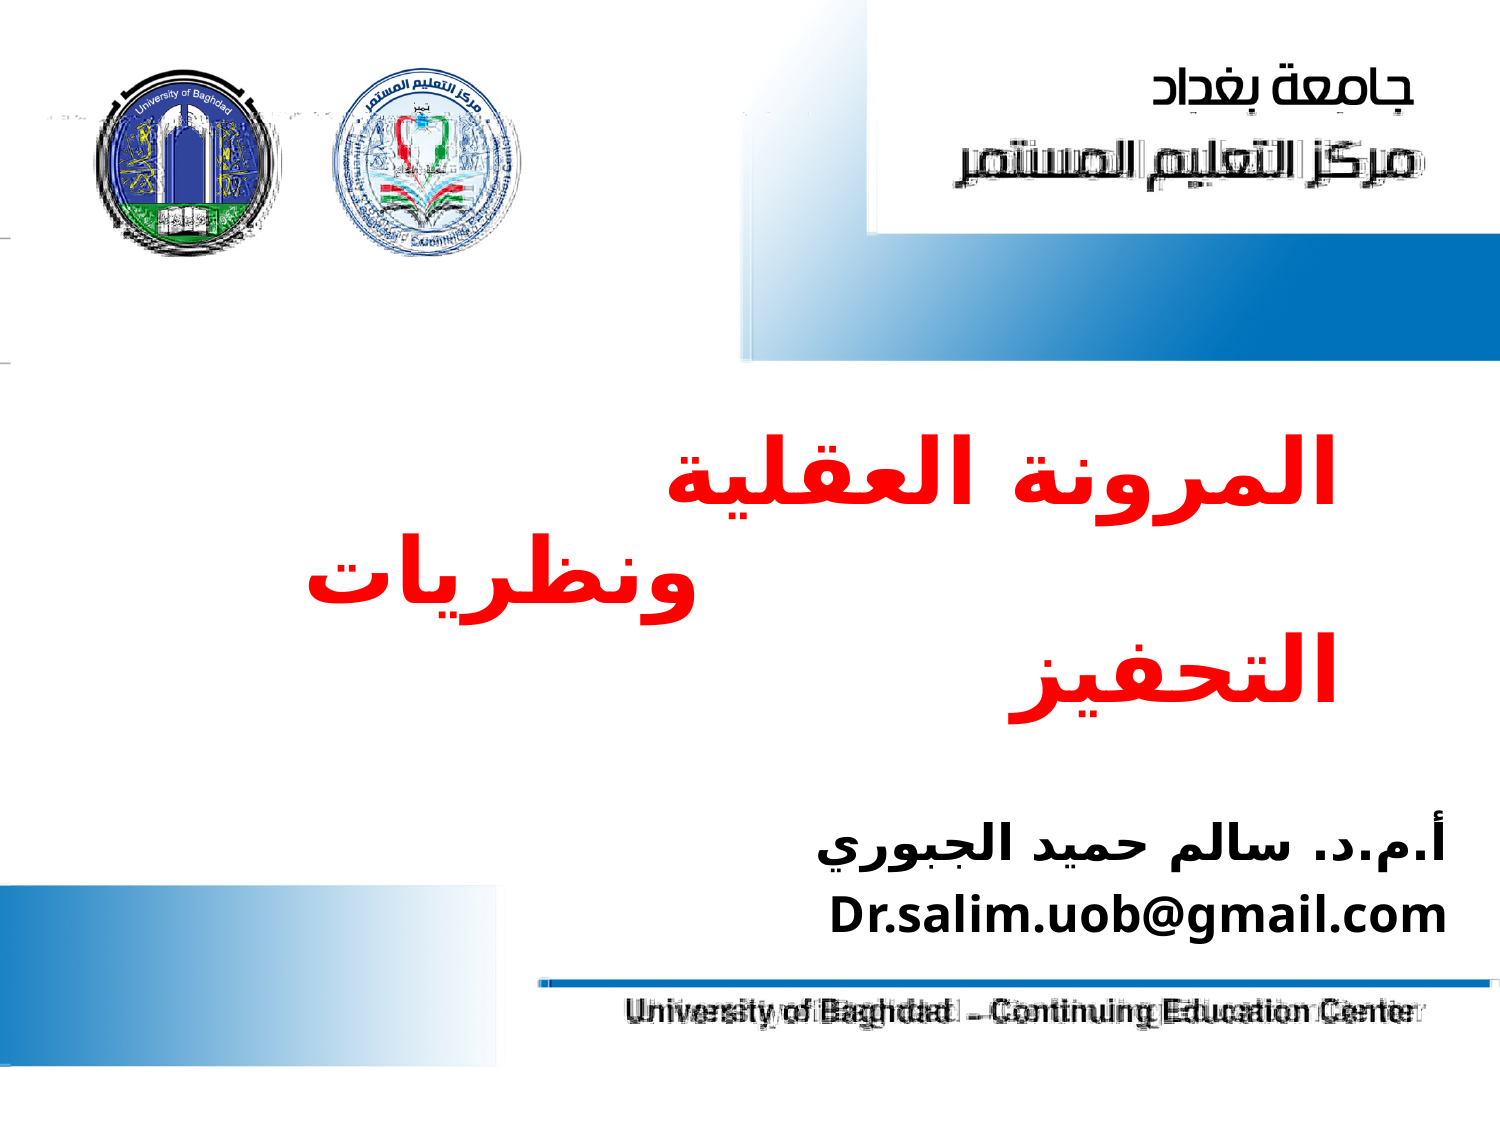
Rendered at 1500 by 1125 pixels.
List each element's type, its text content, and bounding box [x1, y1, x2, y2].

picture [0, 0, 1500, 1125]
subtitle أ.م.د. سالم حميد الجبوري Dr.salim.uob@gmail.com [785, 810, 1462, 957]
title المرونة العقلية ونظريات التحفيز [230, 515, 1356, 730]
